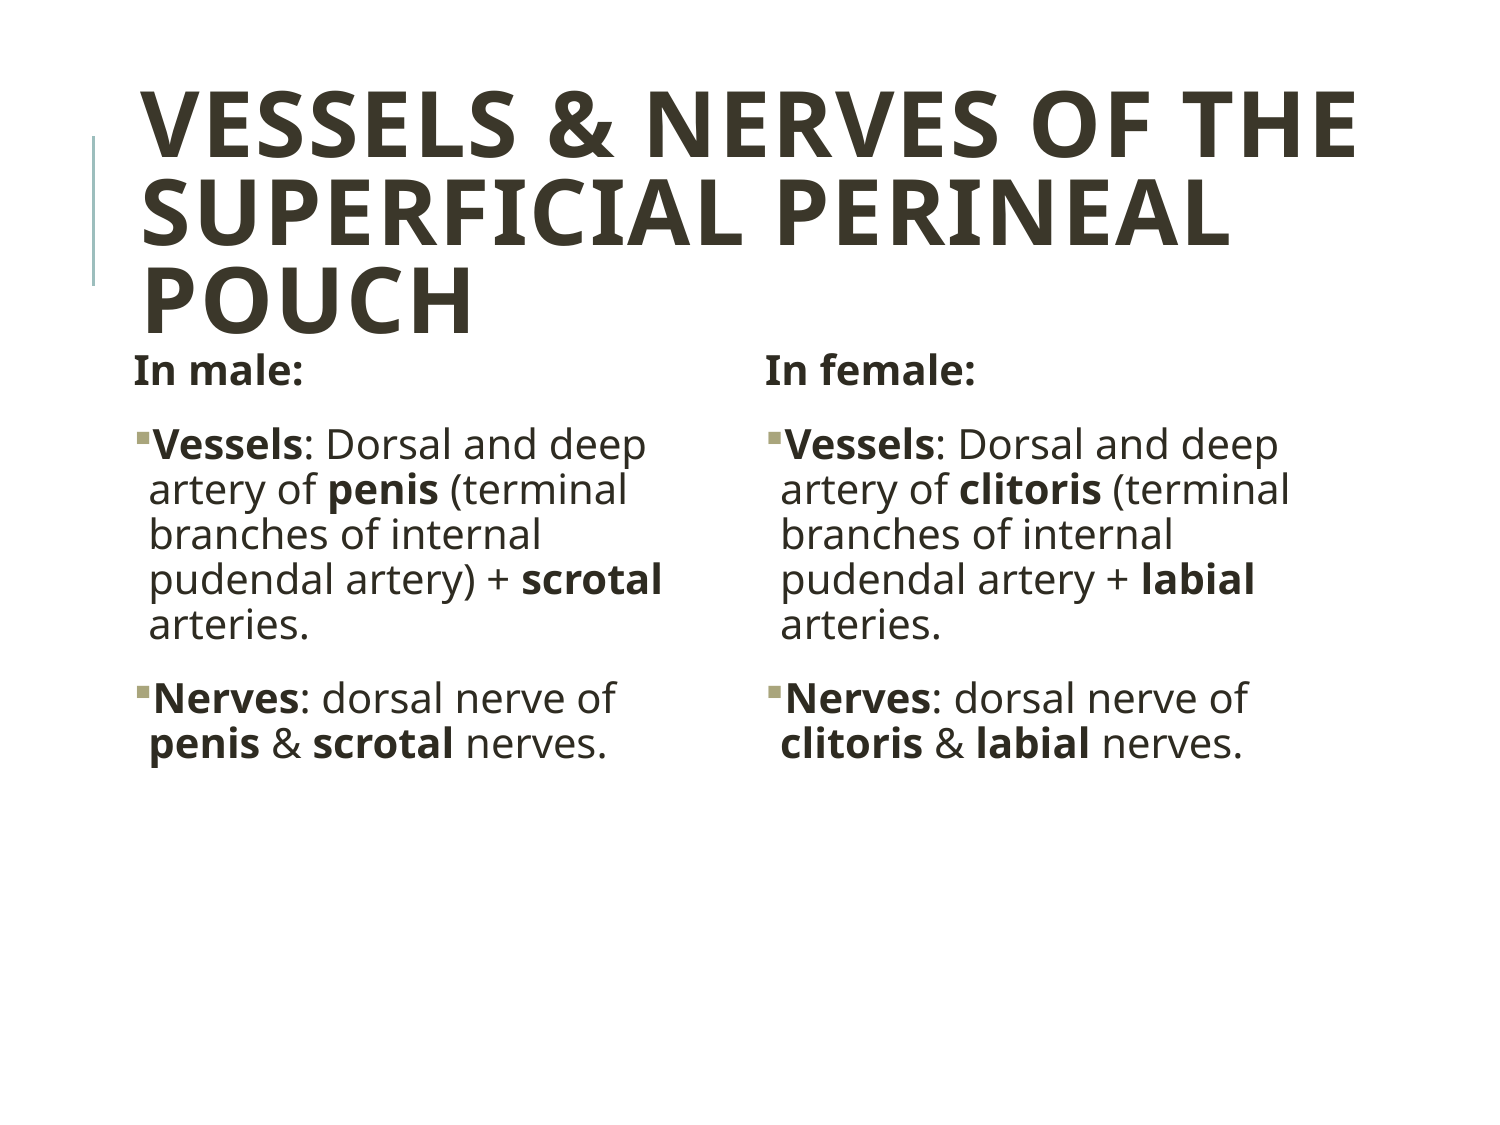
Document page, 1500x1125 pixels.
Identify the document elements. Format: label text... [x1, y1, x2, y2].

text_box In male: Vessels: Dorsal and deep artery of penis (terminal branches of internal pudendal artery) + scrotal arteries. Nerves: dorsal nerve of penis & scrotal nerves. [125, 341, 711, 1070]
text_box Vessels & nerves of the superficial perineal pouch [126, 96, 1463, 342]
text_box In female: Vessels: Dorsal and deep artery of clitoris (terminal branches of internal pudendal artery + labial arteries. Nerves: dorsal nerve of clitoris & labial nerves. [757, 341, 1374, 1029]
